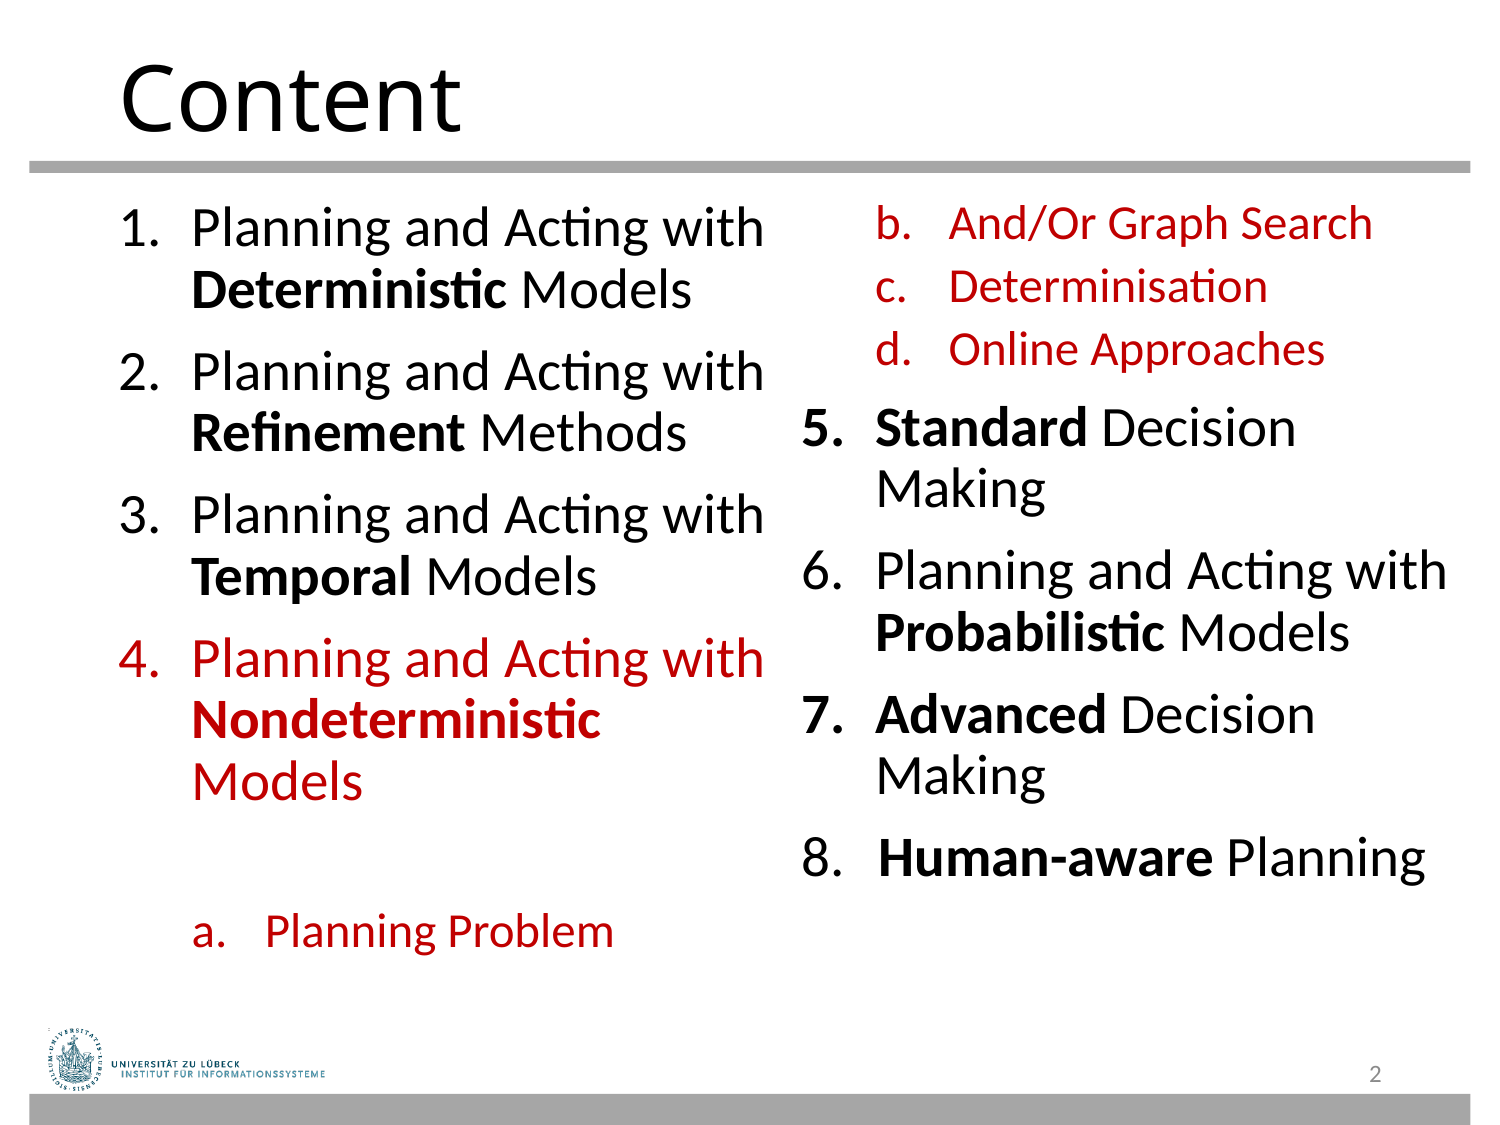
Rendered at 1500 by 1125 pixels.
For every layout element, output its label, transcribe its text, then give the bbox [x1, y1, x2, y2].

list Planning and Acting with Deterministic Models Planning and Acting with Refinement Methods Planning and Acting with Temporal Models Planning and Acting with Nondeterministic Models Planning Problem And/Or Graph Search Determinisation Online Approaches Standard Decision Making Planning and Acting with Probabilistic Models Advanced Decision Making Human-aware Planning [103, 189, 1471, 1014]
slide_number 2 [1059, 1042, 1397, 1103]
title Content [103, 42, 1397, 161]
